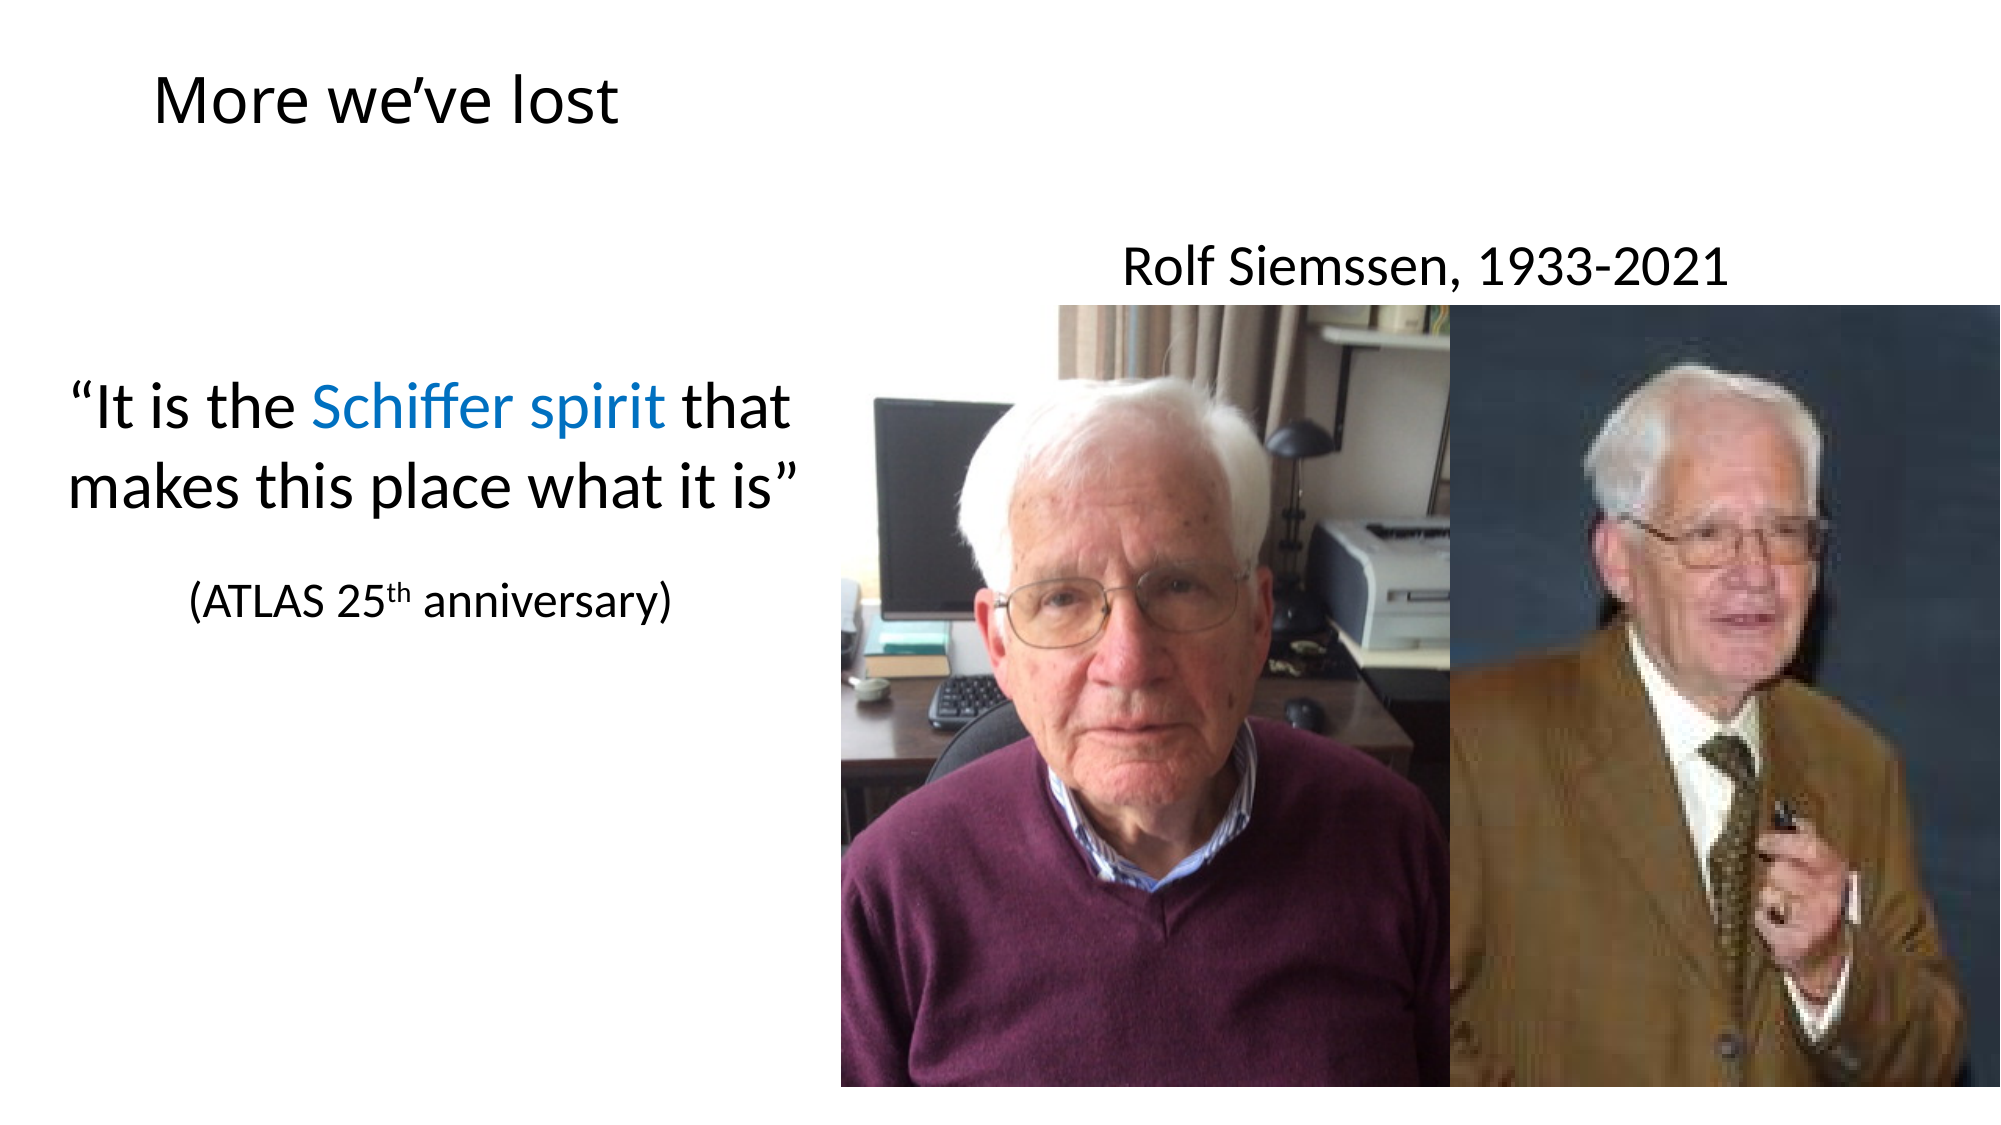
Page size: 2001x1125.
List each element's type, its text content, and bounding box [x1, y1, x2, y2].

text_box “It is the Schiffer spirit that makes this place what it is” [53, 354, 816, 530]
text_box Rolf Siemssen, 1933-2021 [1108, 219, 1746, 305]
picture [841, 305, 2000, 1087]
title More we’ve lost [137, 59, 744, 146]
text_box (ATLAS 25th anniversary) [172, 560, 689, 636]
